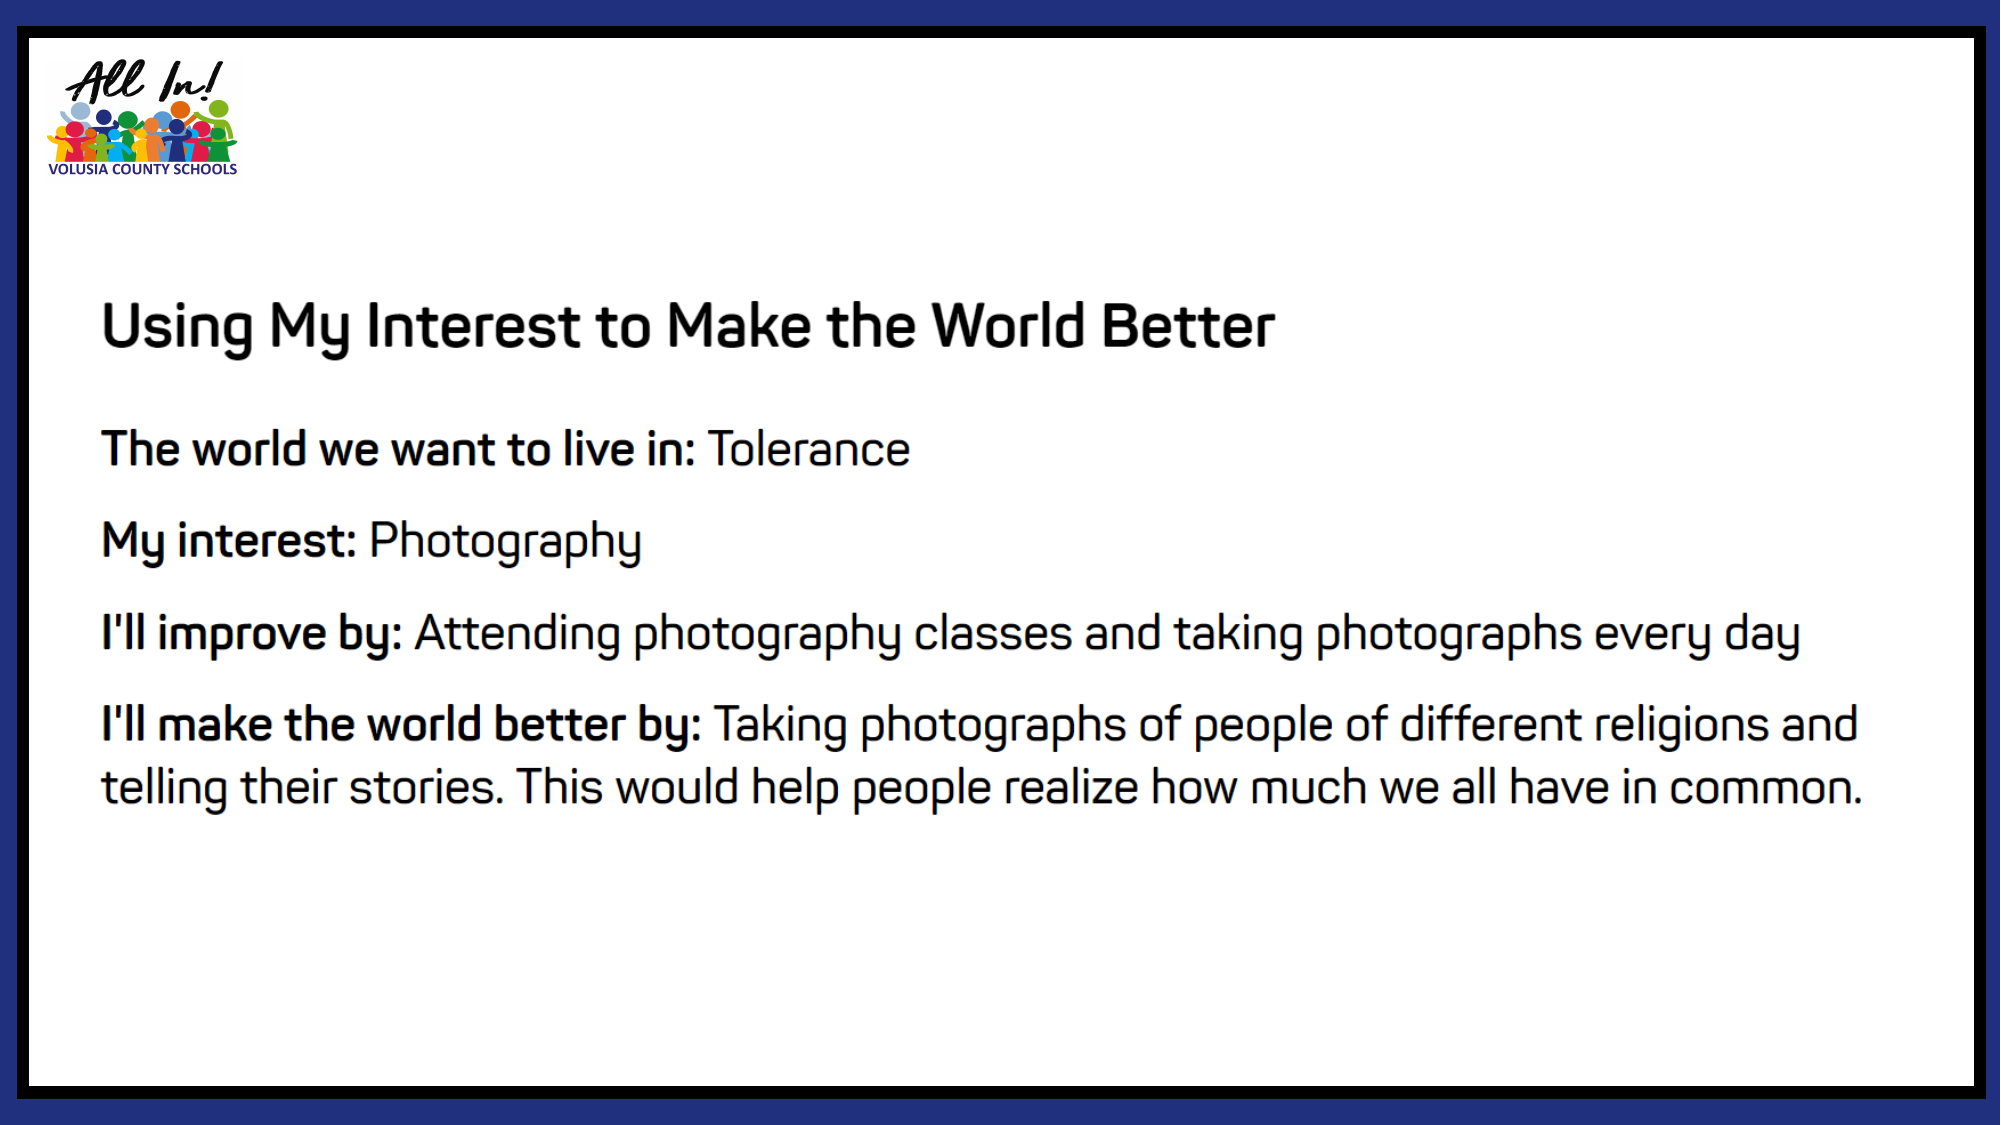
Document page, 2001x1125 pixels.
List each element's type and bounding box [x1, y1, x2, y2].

picture [50, 252, 1950, 921]
picture [46, 59, 243, 185]
